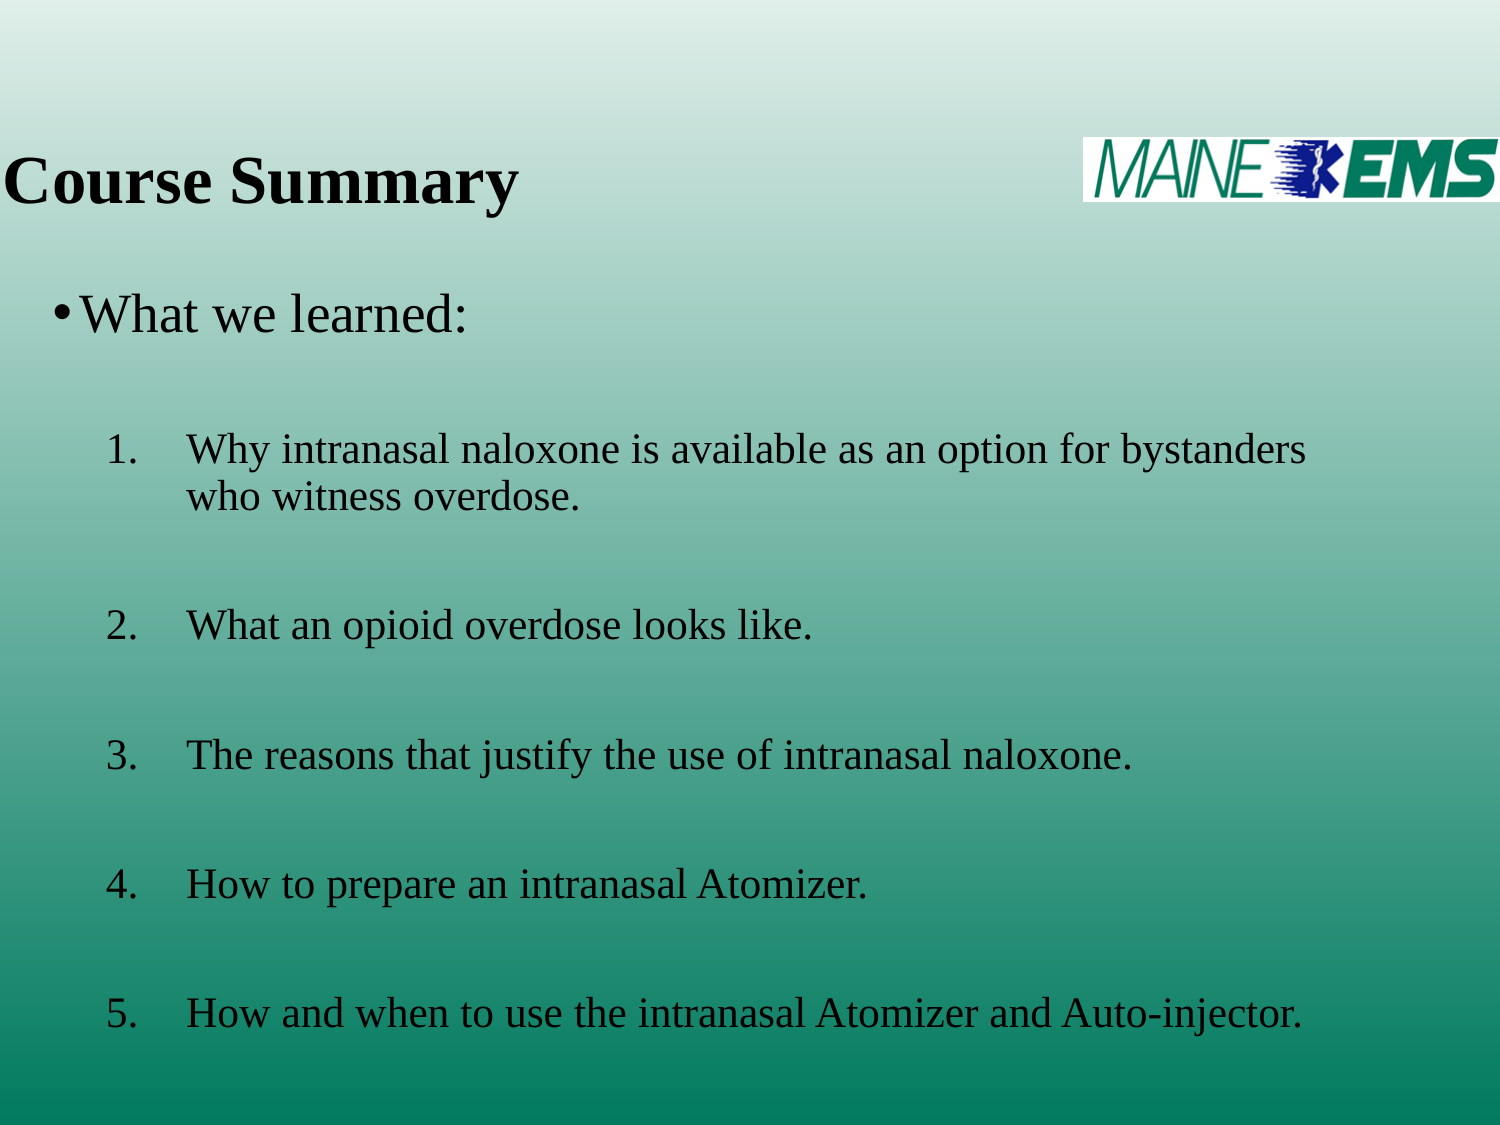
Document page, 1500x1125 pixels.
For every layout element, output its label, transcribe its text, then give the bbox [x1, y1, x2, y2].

title Course Summary [0, 72, 782, 290]
picture [1083, 137, 1500, 202]
list What we learned: Why intranasal naloxone is available as an option for bystanders who witness overdose. What an opioid overdose looks like. The reasons that justify the use of intranasal naloxone. How to prepare an intranasal Atomizer. How and when to use the intranasal Atomizer and Auto-injector. [37, 277, 1375, 1053]
